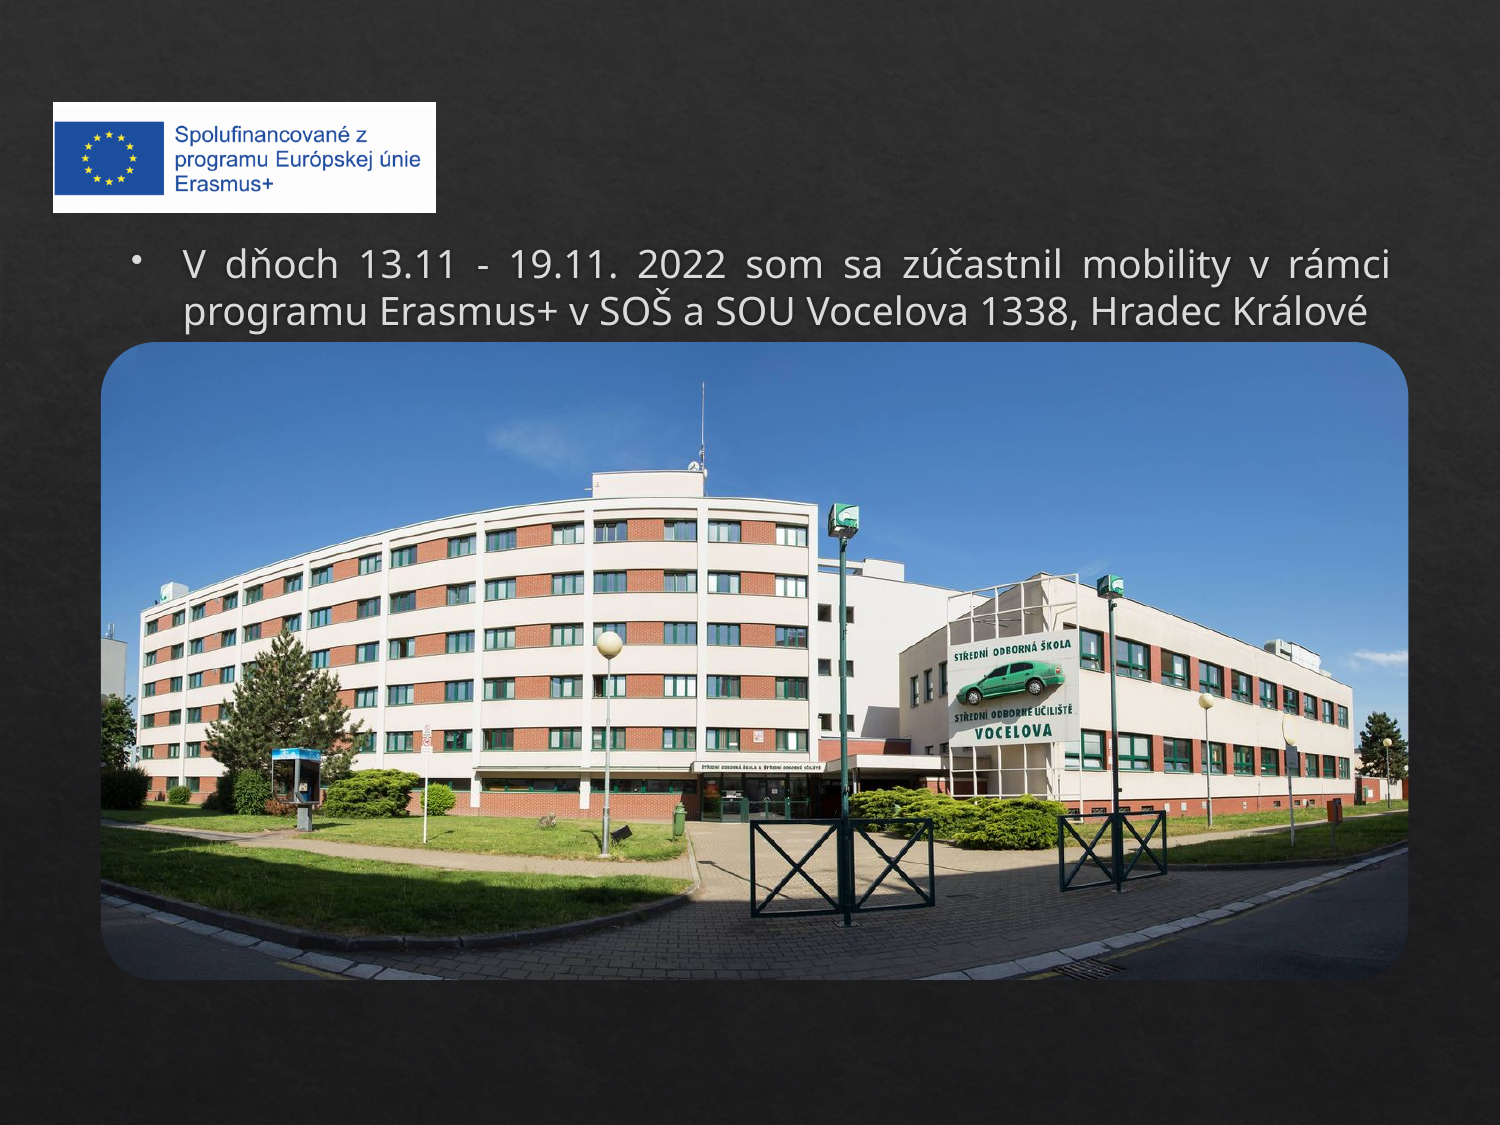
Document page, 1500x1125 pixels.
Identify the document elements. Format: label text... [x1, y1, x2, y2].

picture [100, 341, 1409, 981]
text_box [52, 101, 762, 213]
list V dňoch 13.11 - 19.11. 2022 som sa zúčastnil mobility v rámci programu Erasmus+ v SOŠ a SOU Vocelova 1338, Hradec Králové [114, 231, 1409, 340]
